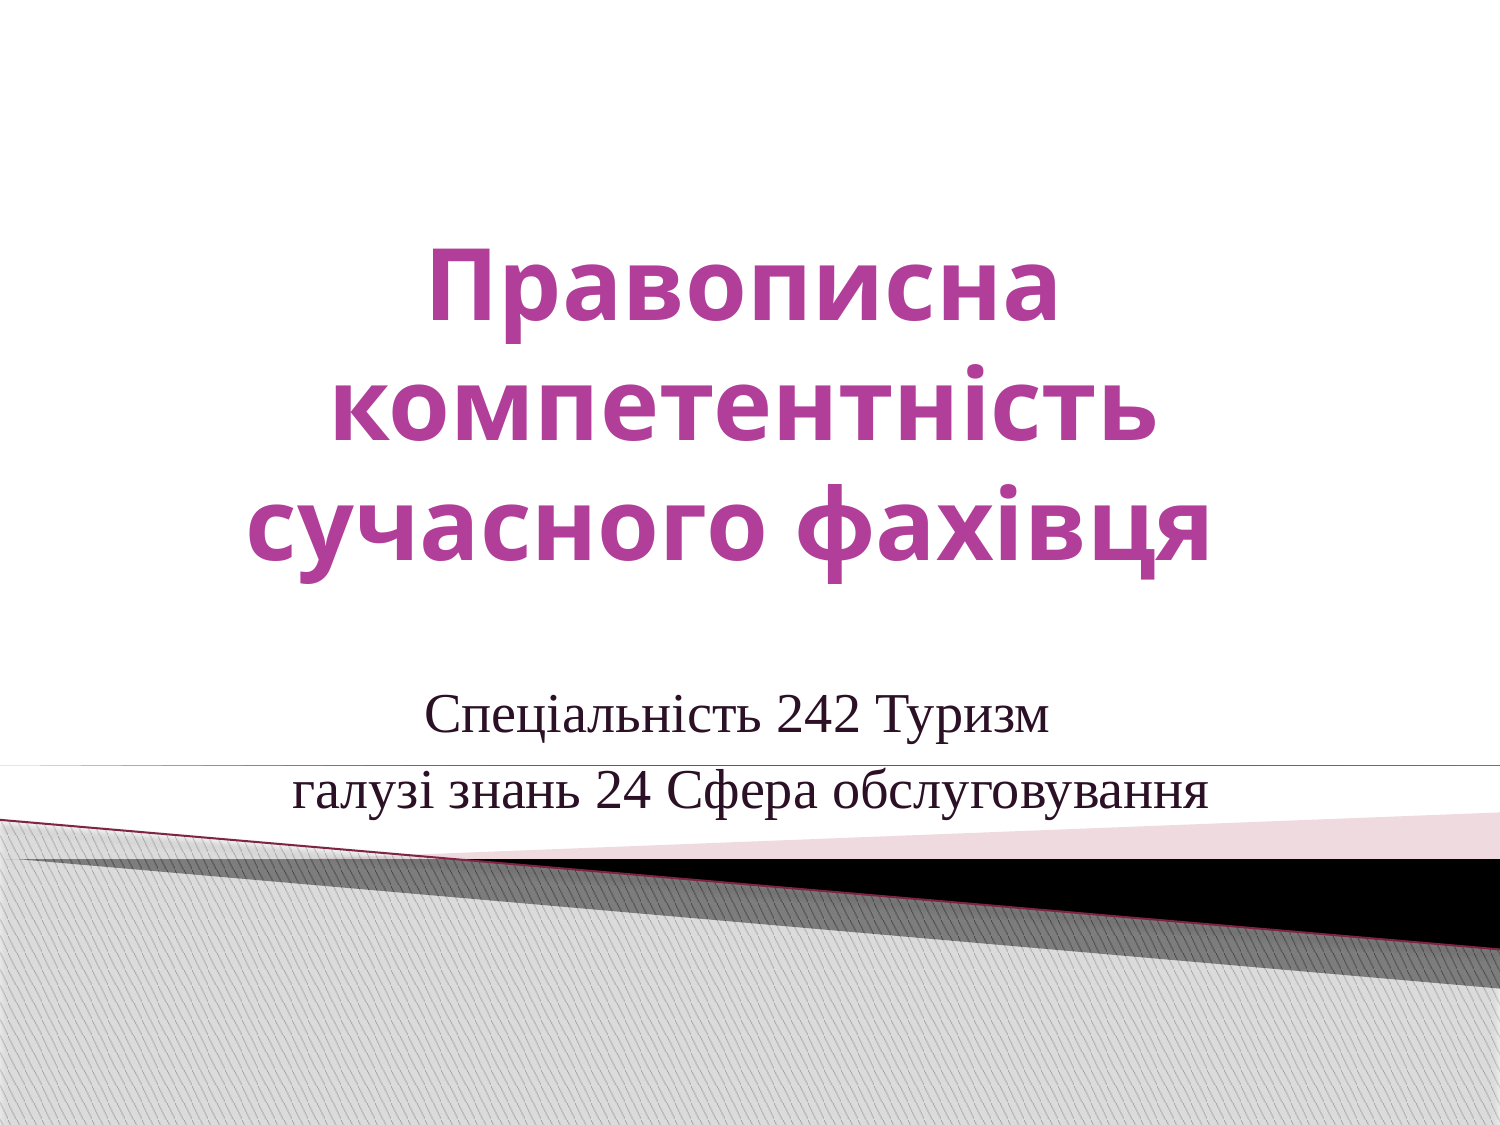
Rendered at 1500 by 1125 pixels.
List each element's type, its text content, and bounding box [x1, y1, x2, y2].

picture [5, 859, 1500, 989]
title Правописна компетентність сучасного фахівця [100, 137, 1388, 588]
subtitle Спеціальність 242 Туризм галузі знань 24 Сфера обслуговування [112, 668, 1388, 866]
